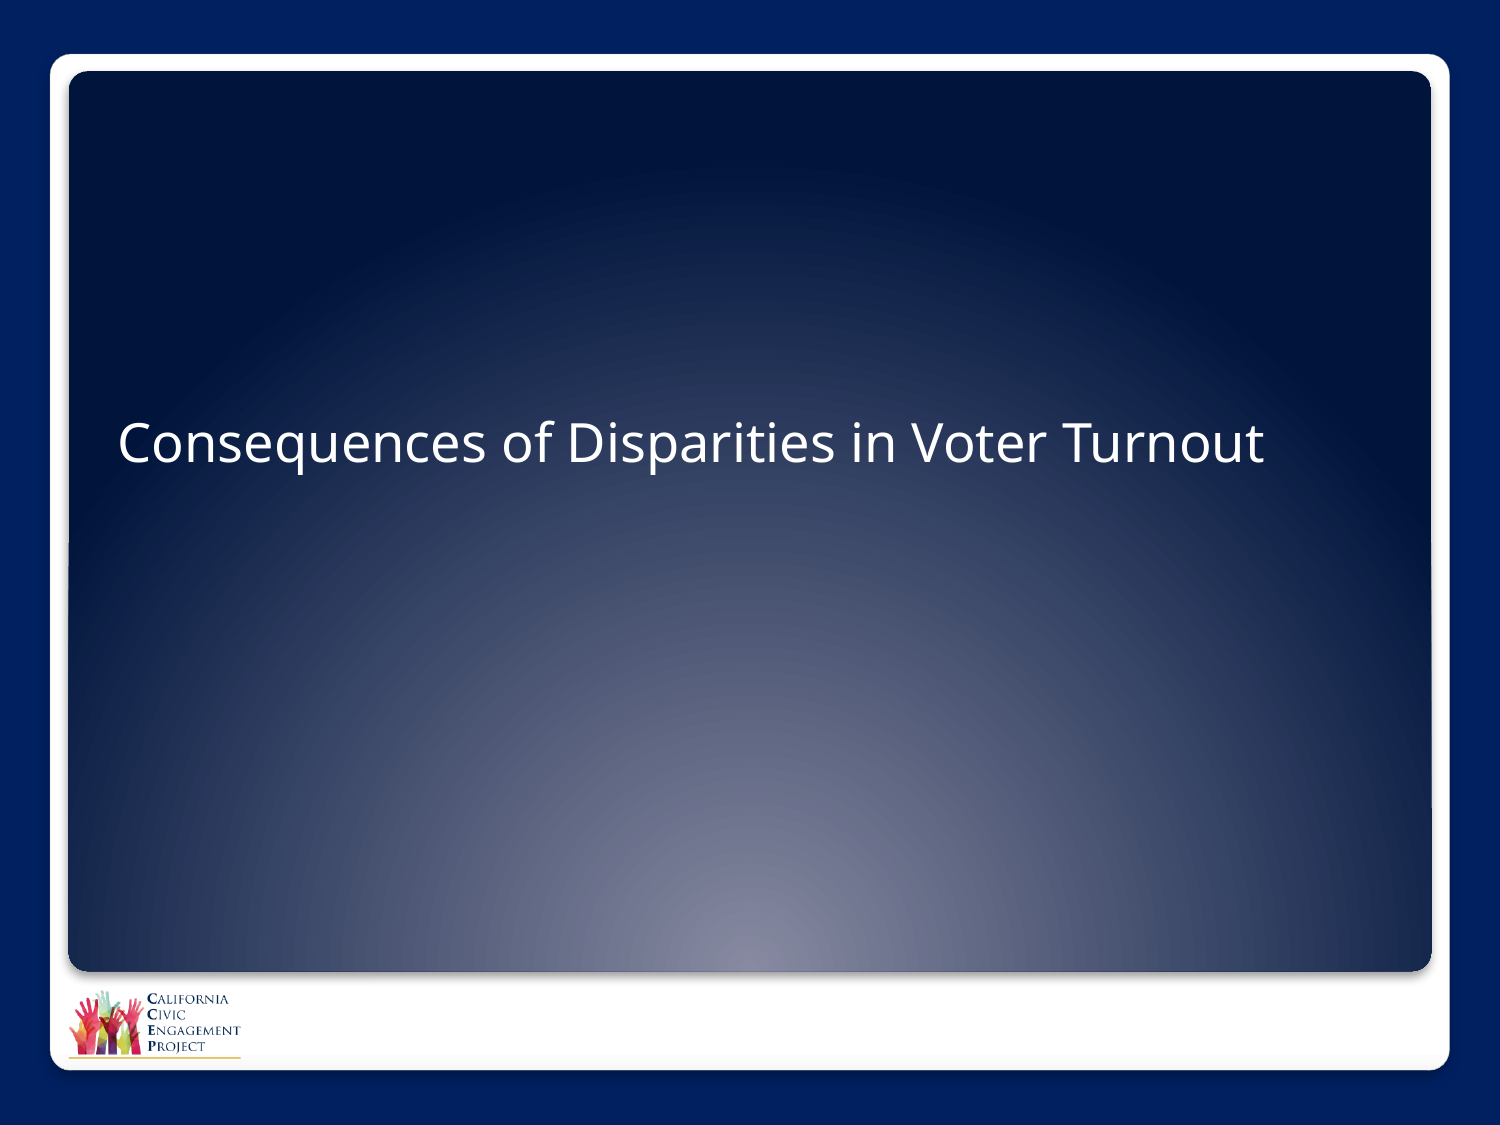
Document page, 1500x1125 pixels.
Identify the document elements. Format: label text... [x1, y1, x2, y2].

list Consequences of Disparities in Voter Turnout [87, 182, 1413, 970]
picture [65, 987, 242, 1060]
